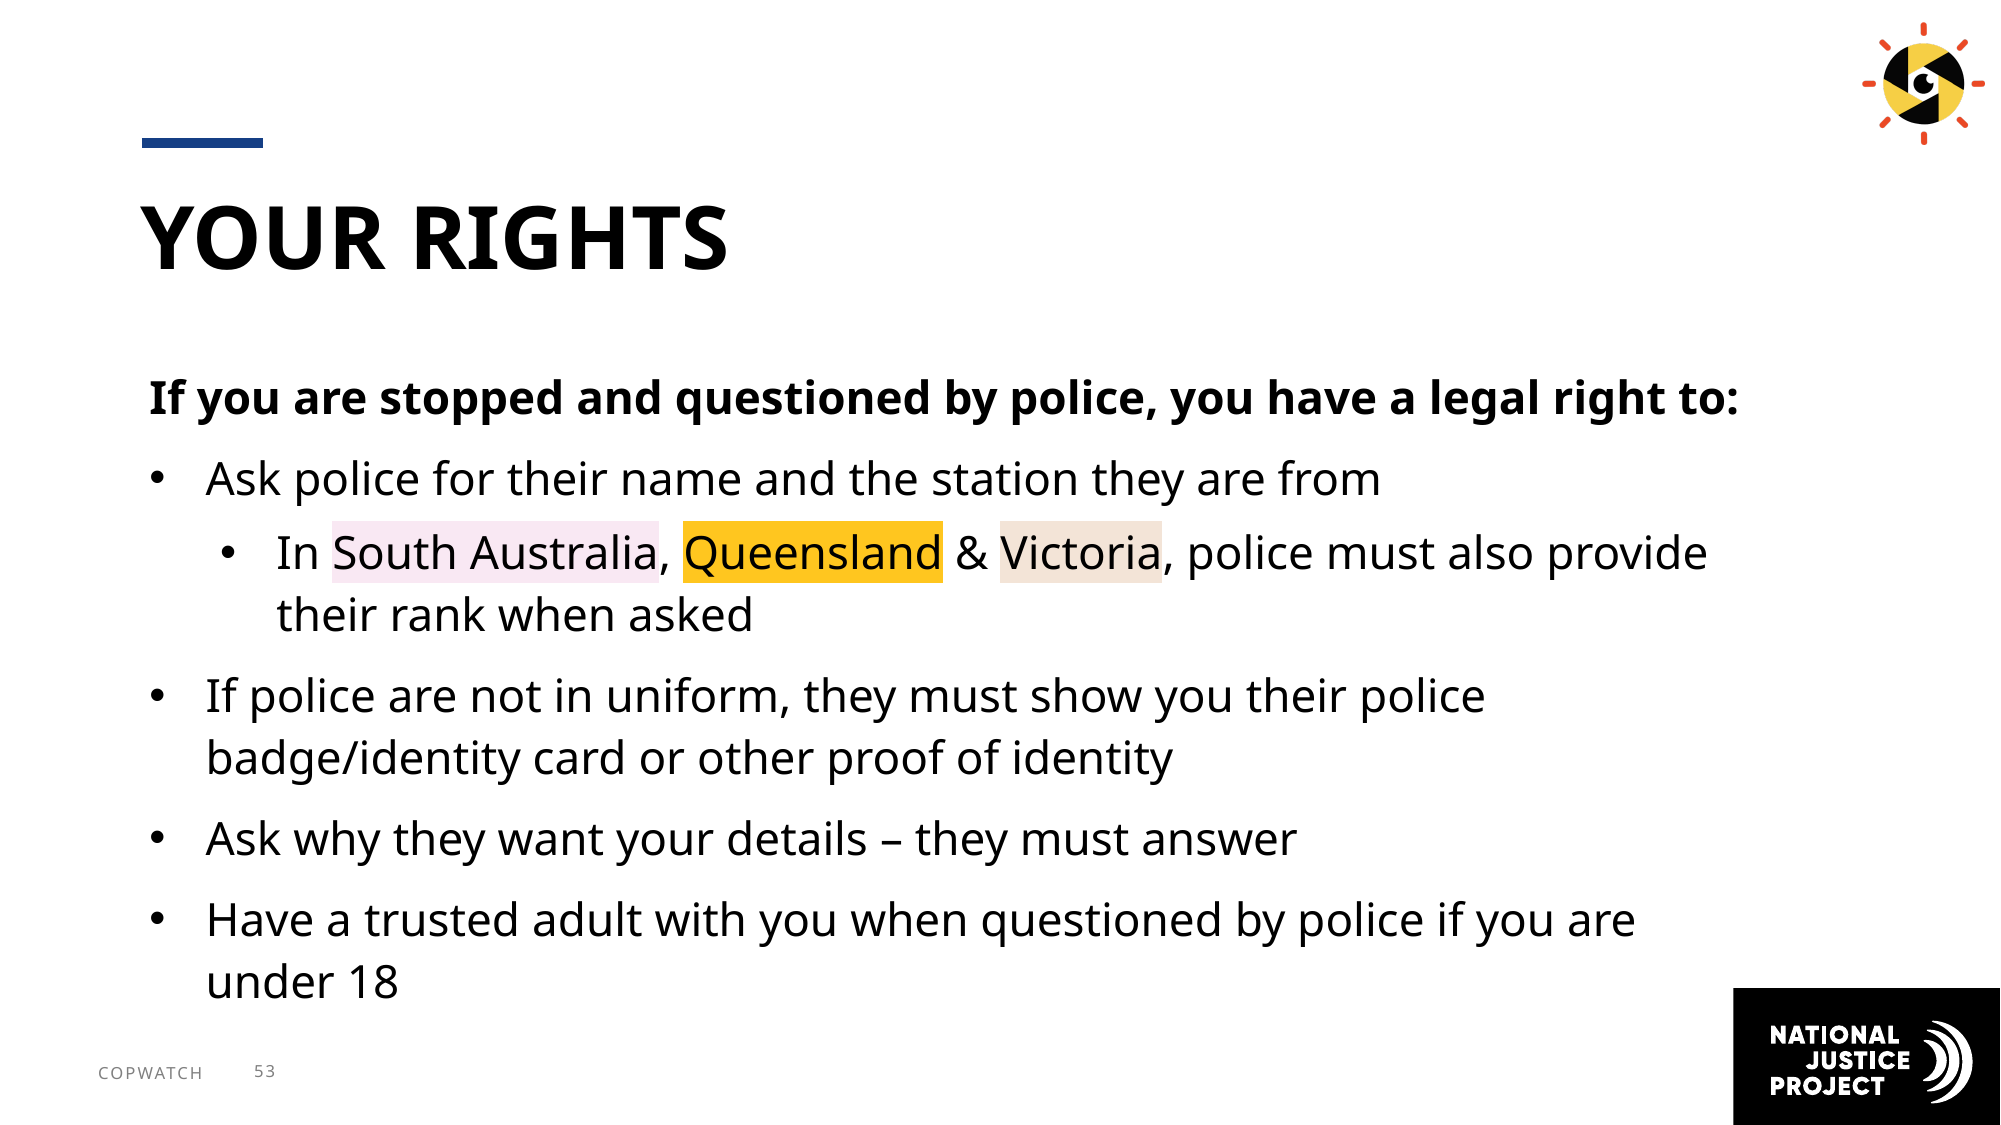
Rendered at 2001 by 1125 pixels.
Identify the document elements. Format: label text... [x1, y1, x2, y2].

list If you are stopped and questioned by police, you have a legal right to: Ask police for their name and the station they are from In South Australia, Queensland & Victoria, police must also provide their rank when asked If police are not in uniform, they must show you their police badge/identity card or other proof of identity Ask why they want your details – they must answer Have a trusted adult with you when questioned by police if you are under 18 [125, 342, 1766, 1020]
title YOUR RIGHTS [125, 186, 1916, 281]
text_box COPWATCH [46, 1042, 254, 1103]
picture [1862, 22, 1985, 145]
text_box 53 [254, 1042, 337, 1103]
